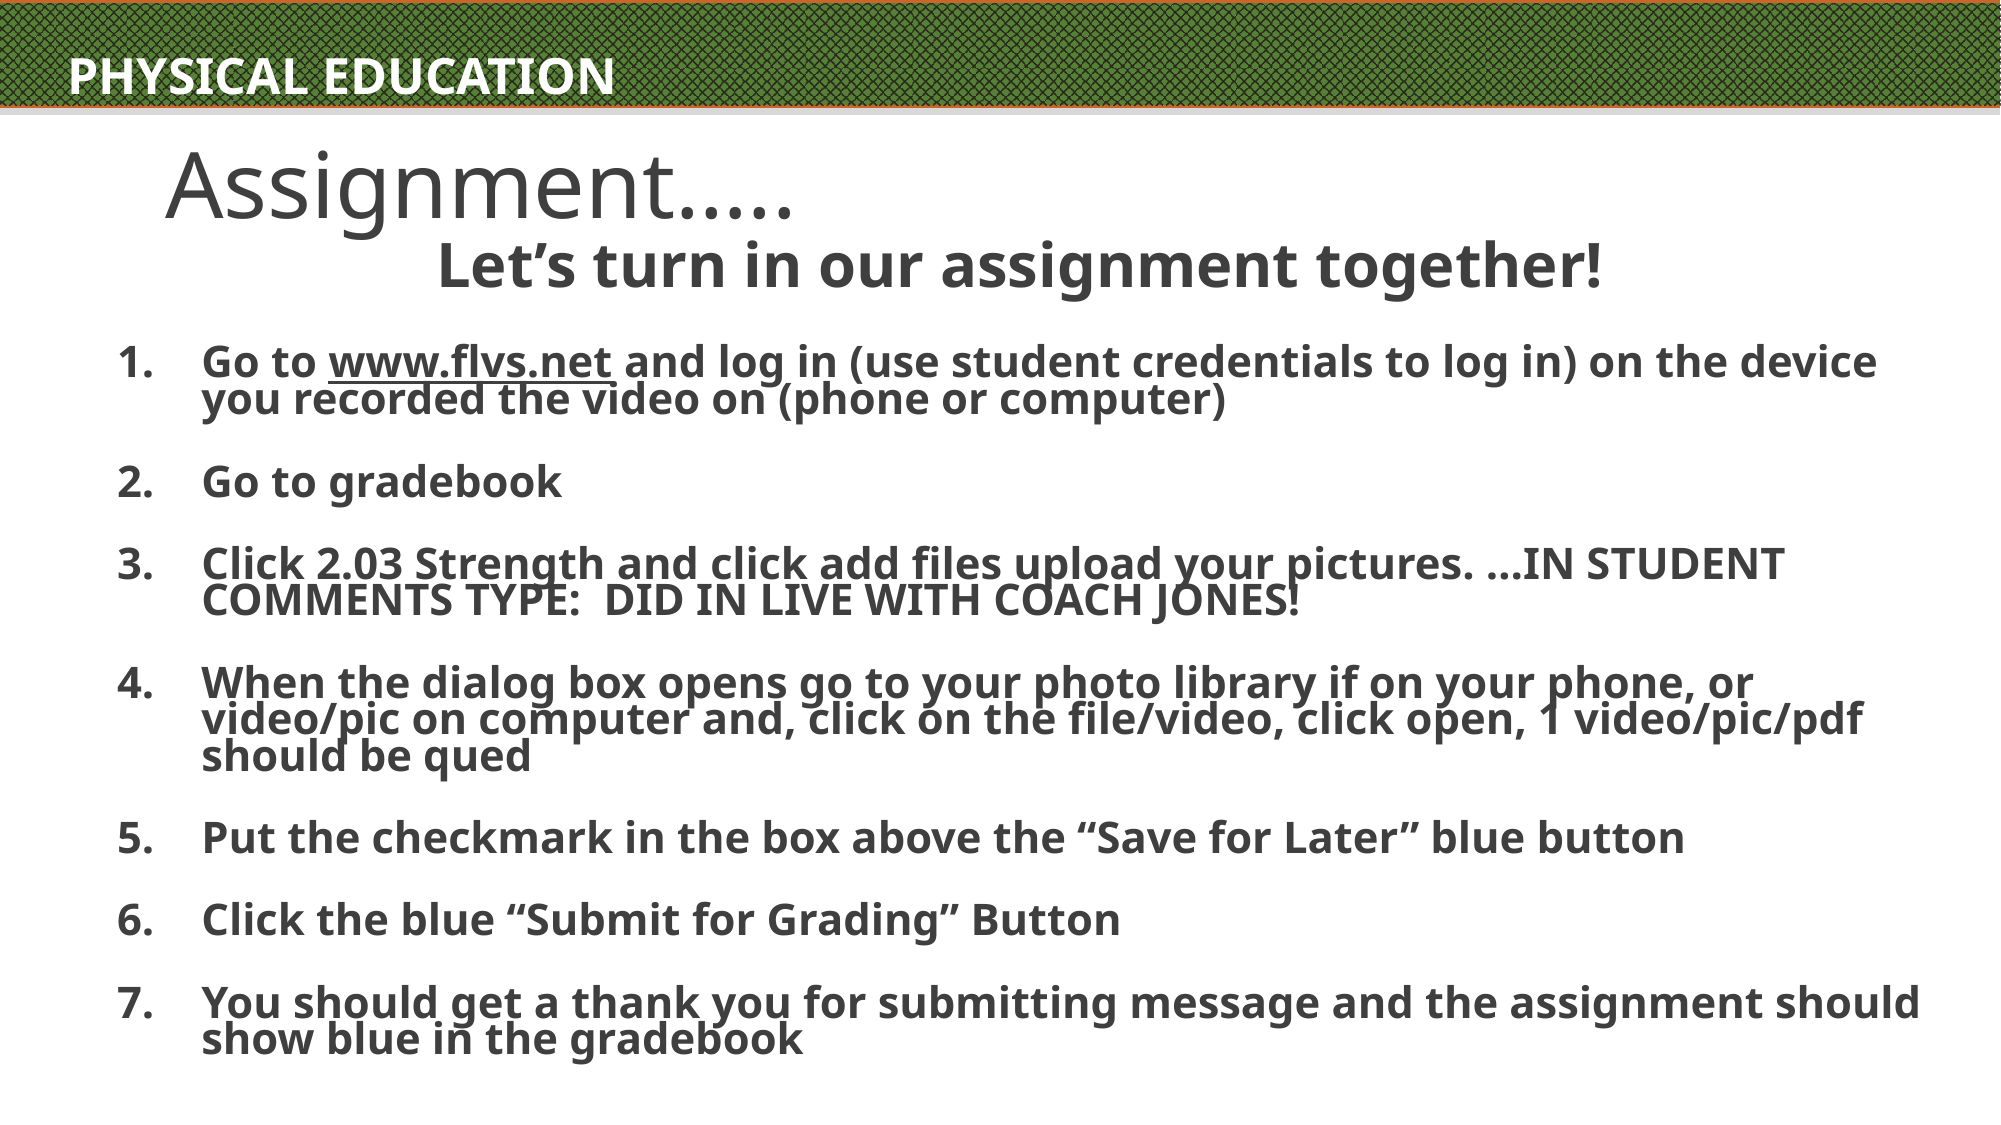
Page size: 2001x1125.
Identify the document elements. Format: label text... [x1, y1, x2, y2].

title Assignment….. [0, 131, 2000, 257]
list Let’s turn in our assignment together! Go to www.flvs.net and log in (use student credentials to log in) on the device you recorded the video on (phone or computer) Go to gradebook Click 2.03 Strength and click add files upload your pictures. …IN STUDENT COMMENTS TYPE: DID IN LIVE WITH COACH JONES! When the dialog box opens go to your photo library if on your phone, or video/pic on computer and, click on the file/video, click open, 1 video/pic/pdf should be qued Put the checkmark in the box above the “Save for Later” blue button Click the blue “Submit for Grading” Button You should get a thank you for submitting message and the assignment should show blue in the gradebook [101, 239, 1938, 1125]
text_box PHYSICAL EDUCATION [42, 106, 642, 112]
text_box [642, 106, 2000, 112]
text_box [0, 106, 42, 112]
picture [0, 3, 2001, 106]
